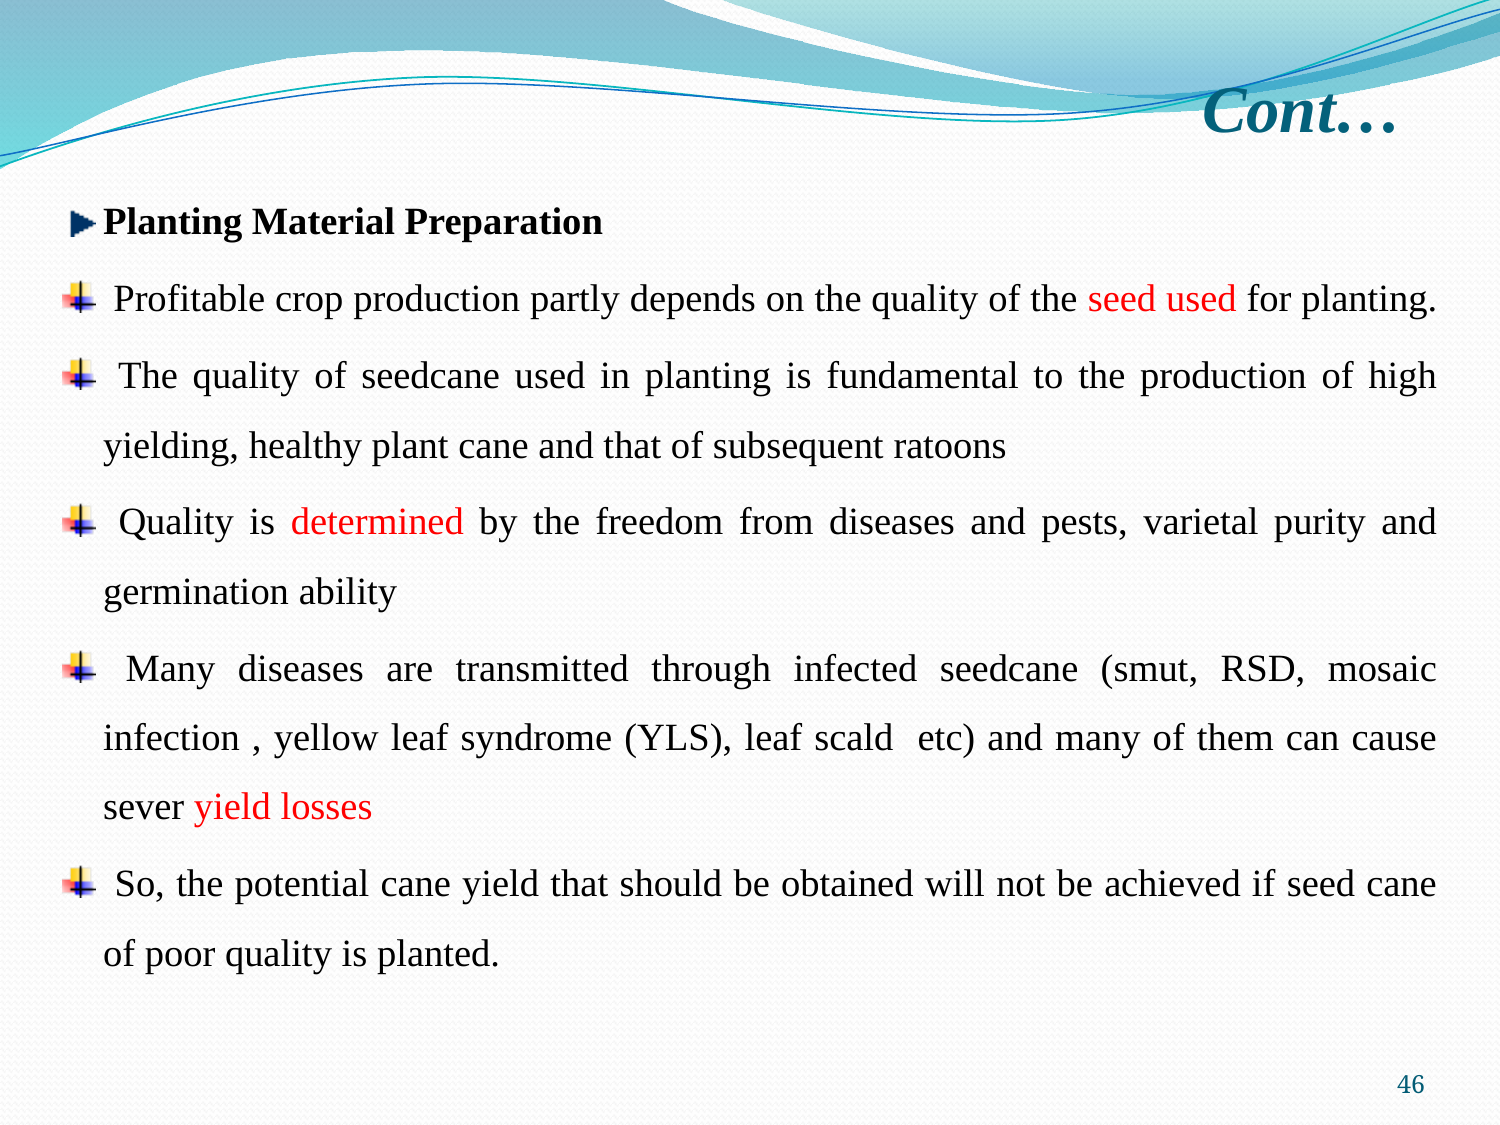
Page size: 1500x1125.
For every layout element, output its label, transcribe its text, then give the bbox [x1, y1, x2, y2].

picture [62, 202, 96, 237]
slide_number 46 [1299, 1042, 1425, 1103]
picture [62, 279, 96, 313]
picture [62, 502, 96, 537]
list Planting Material Preparation Profitable crop production partly depends on the quality of the seed used for planting. The quality of seedcane used in planting is fundamental to the production of high yielding, healthy plant cane and that of subsequent ratoons Quality is determined by the freedom from diseases and pests, varietal purity and germination ability Many diseases are transmitted through infected seedcane (smut, RSD, mosaic infection , yellow leaf syndrome (YLS), leaf scald etc) and many of them can cause sever yield losses So, the potential cane yield that should be obtained will not be achieved if seed cane of poor quality is planted. [47, 165, 1453, 1060]
picture [62, 356, 96, 390]
picture [62, 649, 96, 683]
title Cont… [77, 59, 1403, 146]
picture [62, 864, 96, 898]
